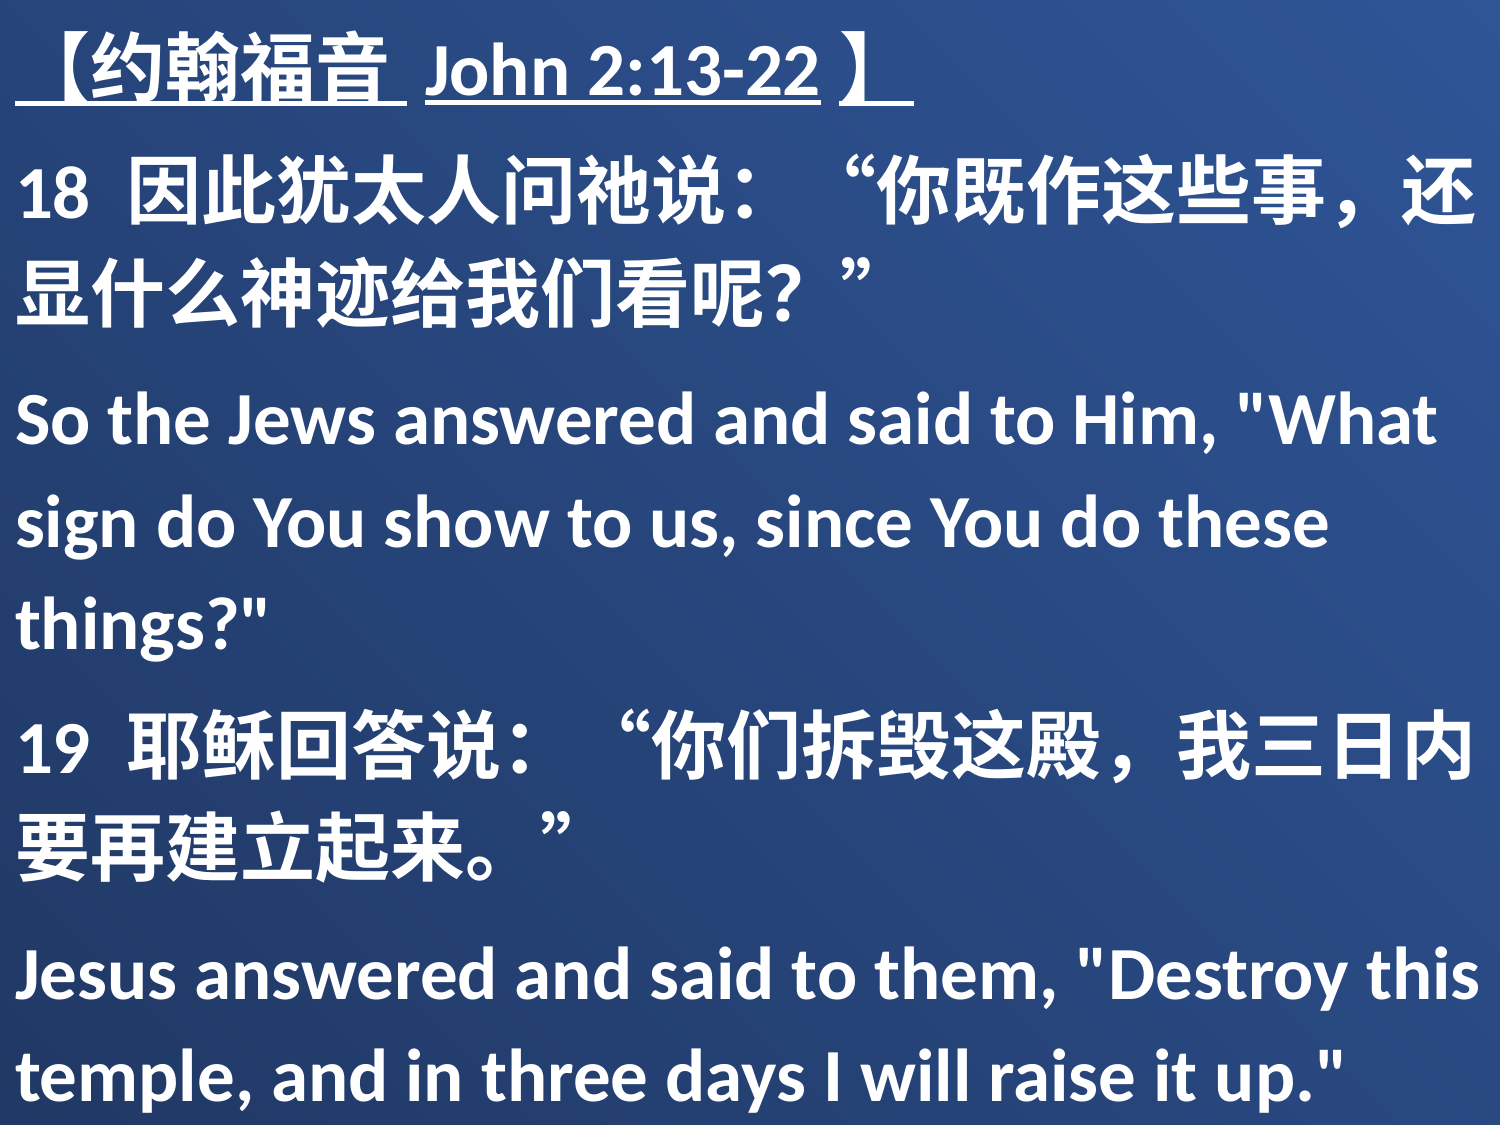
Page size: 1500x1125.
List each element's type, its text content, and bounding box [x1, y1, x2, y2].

subtitle 【约翰福音 John 2:13-22】 18 因此犹太人问祂说：“你既作这些事，还显什么神迹给我们看呢？” So the Jews answered and said to Him, "What sign do You show to us, since You do these things?" 19 耶稣回答说：“你们拆毁这殿，我三日内要再建立起来。” Jesus answered and said to them, "Destroy this temple, and in three days I will raise it up." [0, 0, 1500, 1125]
